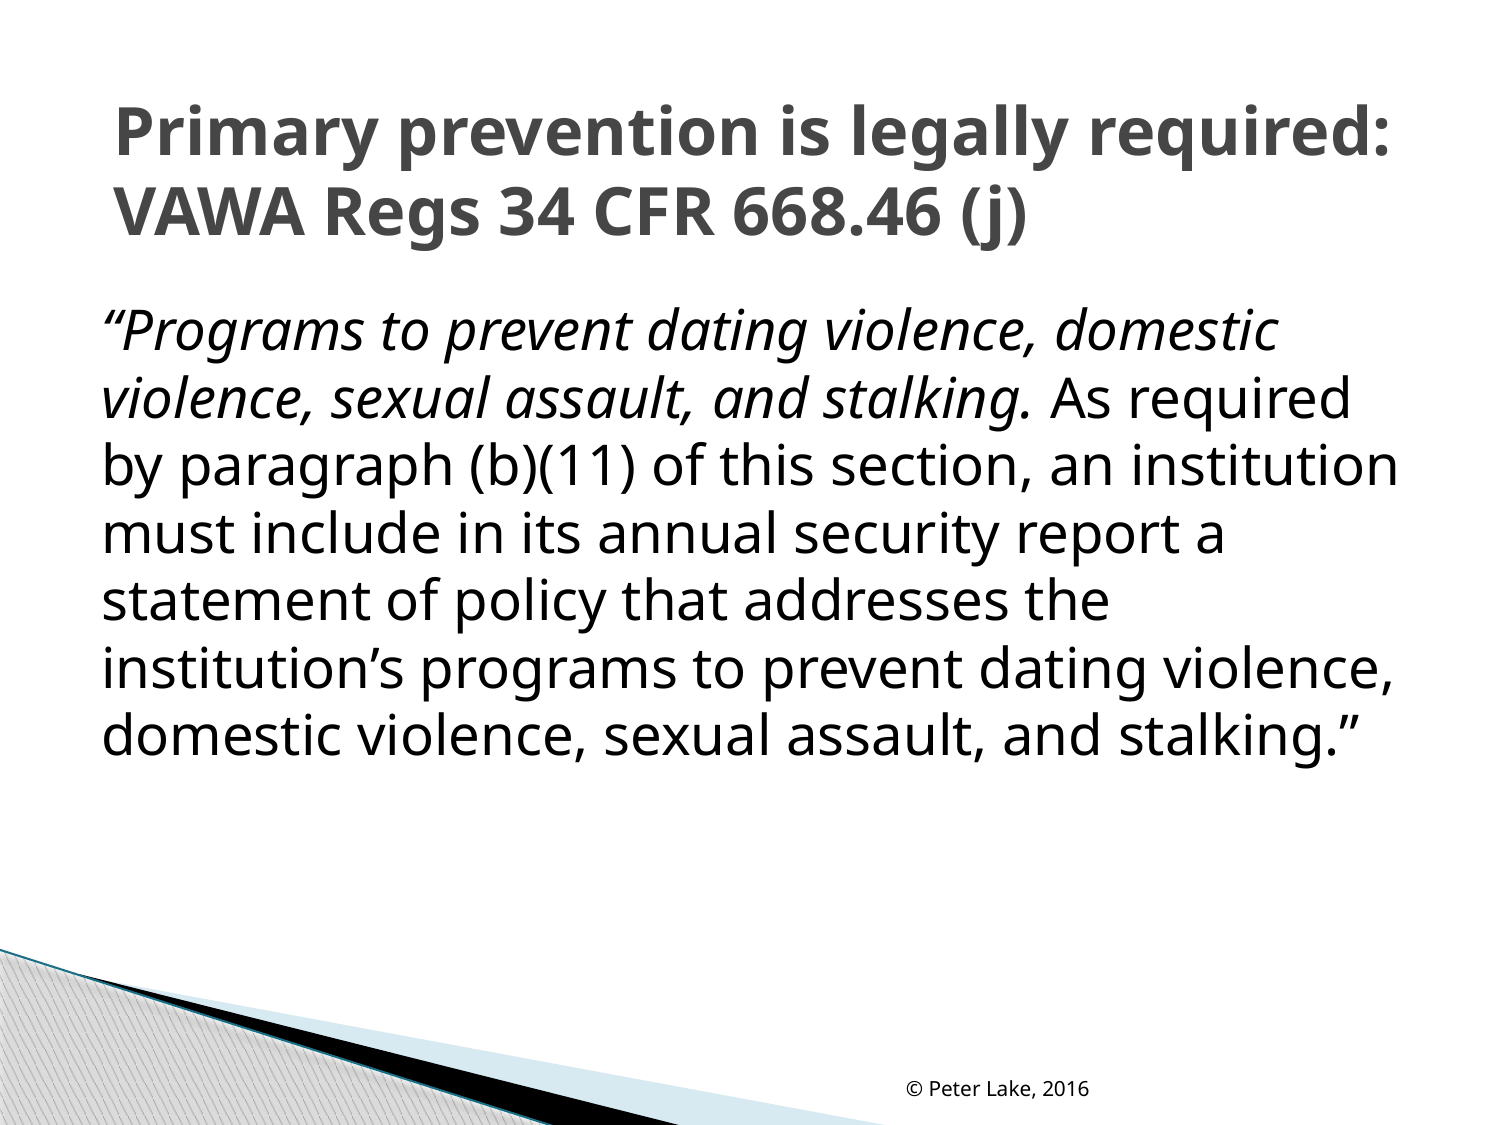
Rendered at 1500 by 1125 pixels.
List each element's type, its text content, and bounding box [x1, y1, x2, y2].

title Primary prevention is legally required: VAWA Regs 34 CFR 668.46 (j) [98, 75, 1449, 263]
list “Programs to prevent dating violence, domestic violence, sexual assault, and stalking. As required by paragraph (b)(11) of this section, an institution must include in its annual security report a statement of policy that addresses the institution’s programs to prevent dating violence, domestic violence, sexual assault, and stalking.” [68, 287, 1419, 1030]
footer © Peter Lake, 2016 [718, 1051, 1105, 1112]
